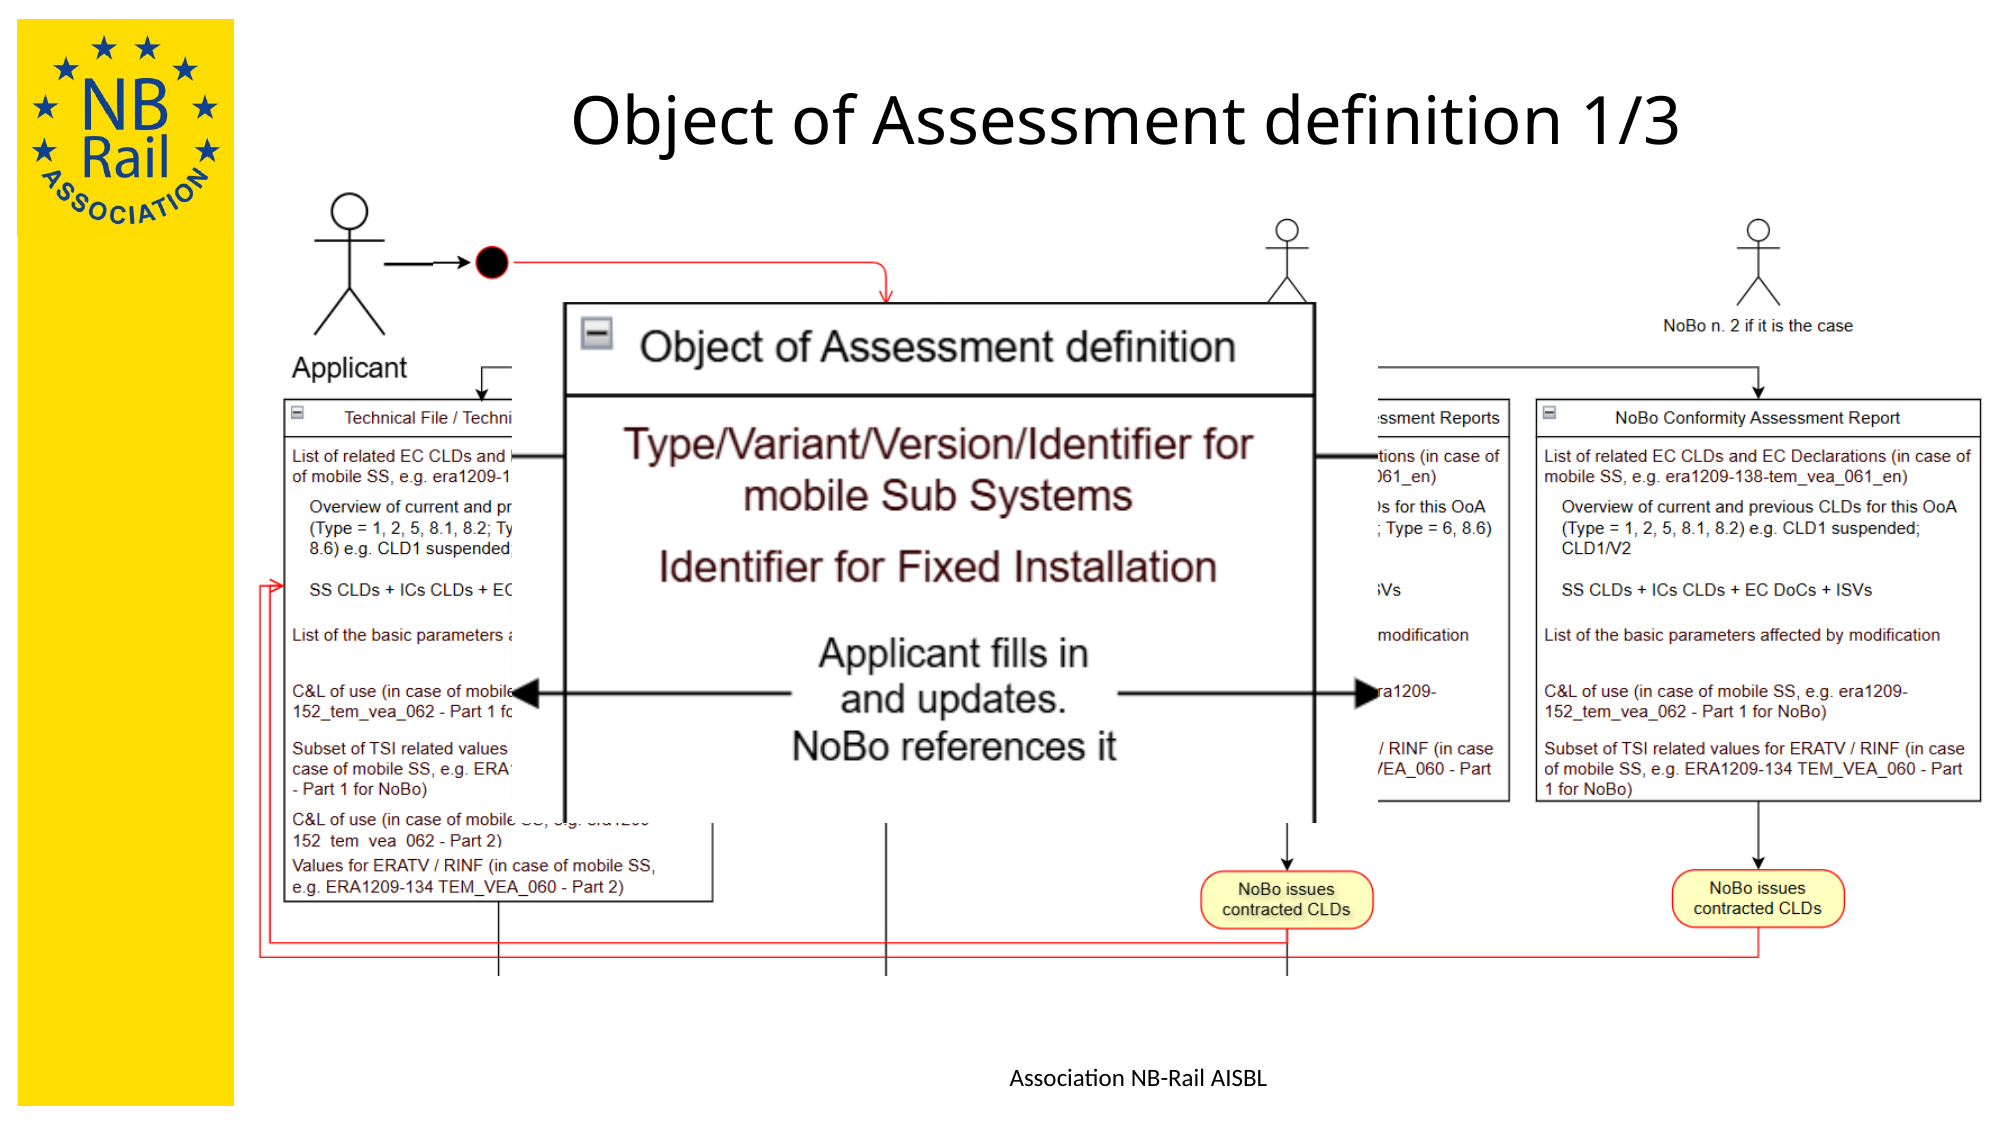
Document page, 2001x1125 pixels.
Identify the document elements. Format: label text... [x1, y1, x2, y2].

picture [243, 178, 1991, 977]
title Object of Assessment definition 1/3 [354, 24, 1900, 198]
footer Association NB-Rail AISBL [369, 1046, 1907, 1107]
picture [17, 19, 234, 1106]
